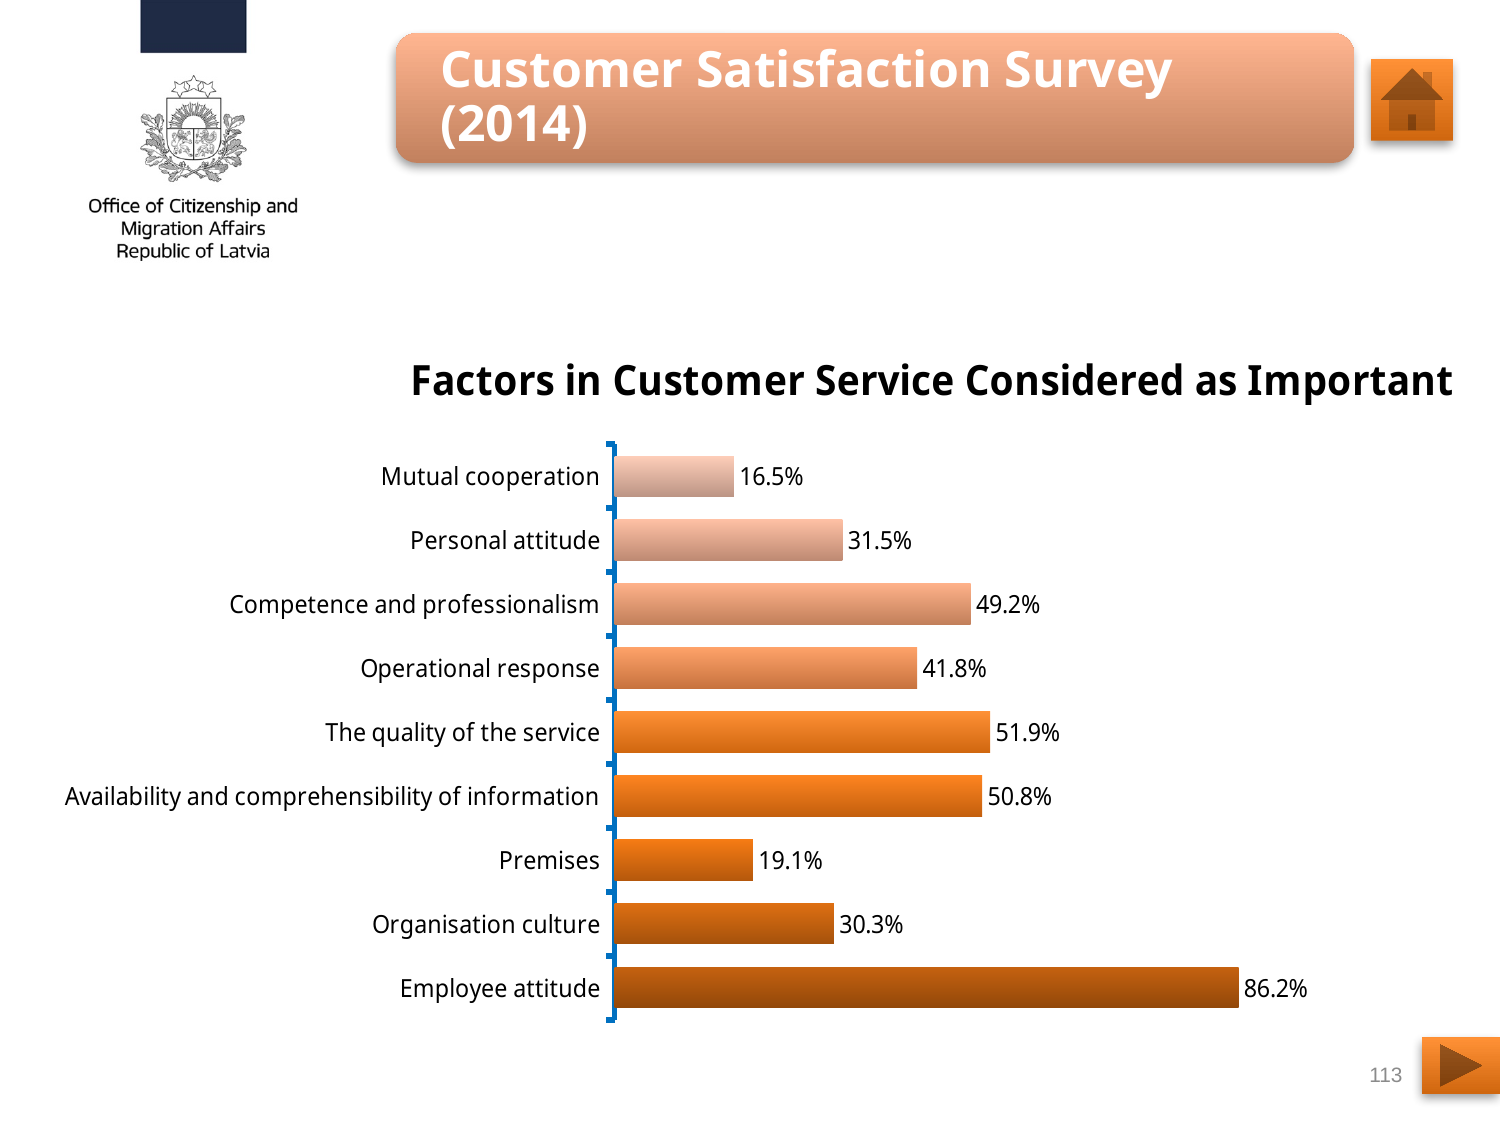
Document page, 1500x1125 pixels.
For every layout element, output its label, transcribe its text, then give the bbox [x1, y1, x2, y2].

slide_number 113 [1347, 1047, 1418, 1104]
chart [37, 325, 1462, 1035]
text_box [395, 32, 1355, 164]
text_box [1421, 1037, 1500, 1094]
text_box [1371, 58, 1454, 141]
picture [48, 0, 338, 322]
